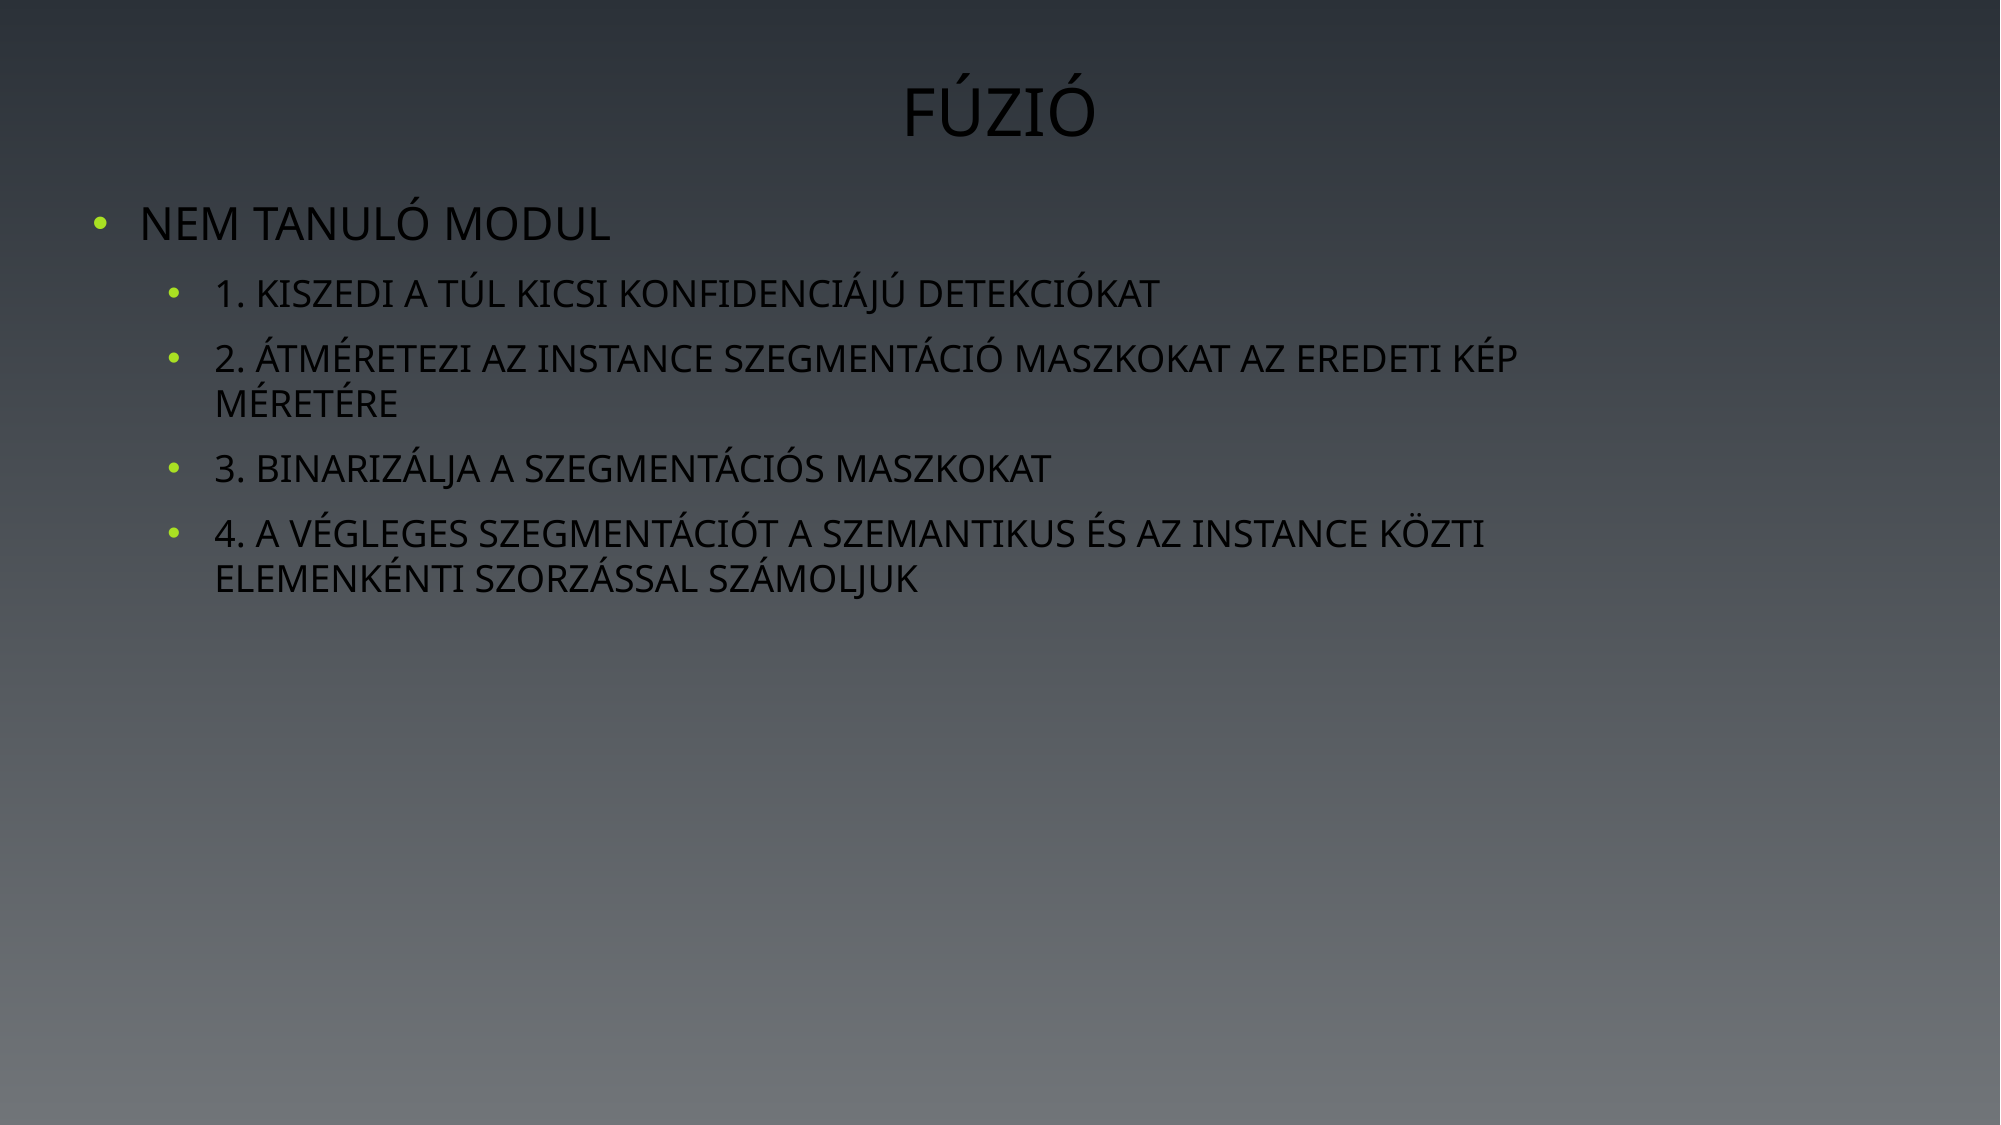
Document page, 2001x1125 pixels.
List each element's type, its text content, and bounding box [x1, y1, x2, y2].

text_box Nem tanuló modul 1. Kiszedi a túl kicsi konfidenciájú detekciókat 2. Átméretezi az instance szegmentáció maszkokat az eredeti kép méretére 3. Binarizálja a szegmentációs maszkokat 4. A végleges szegmentációt a szemantikus és az instance közti Elemenkénti szorzással számoljuk [77, 187, 1566, 1113]
title Fúzió [187, 22, 1813, 198]
